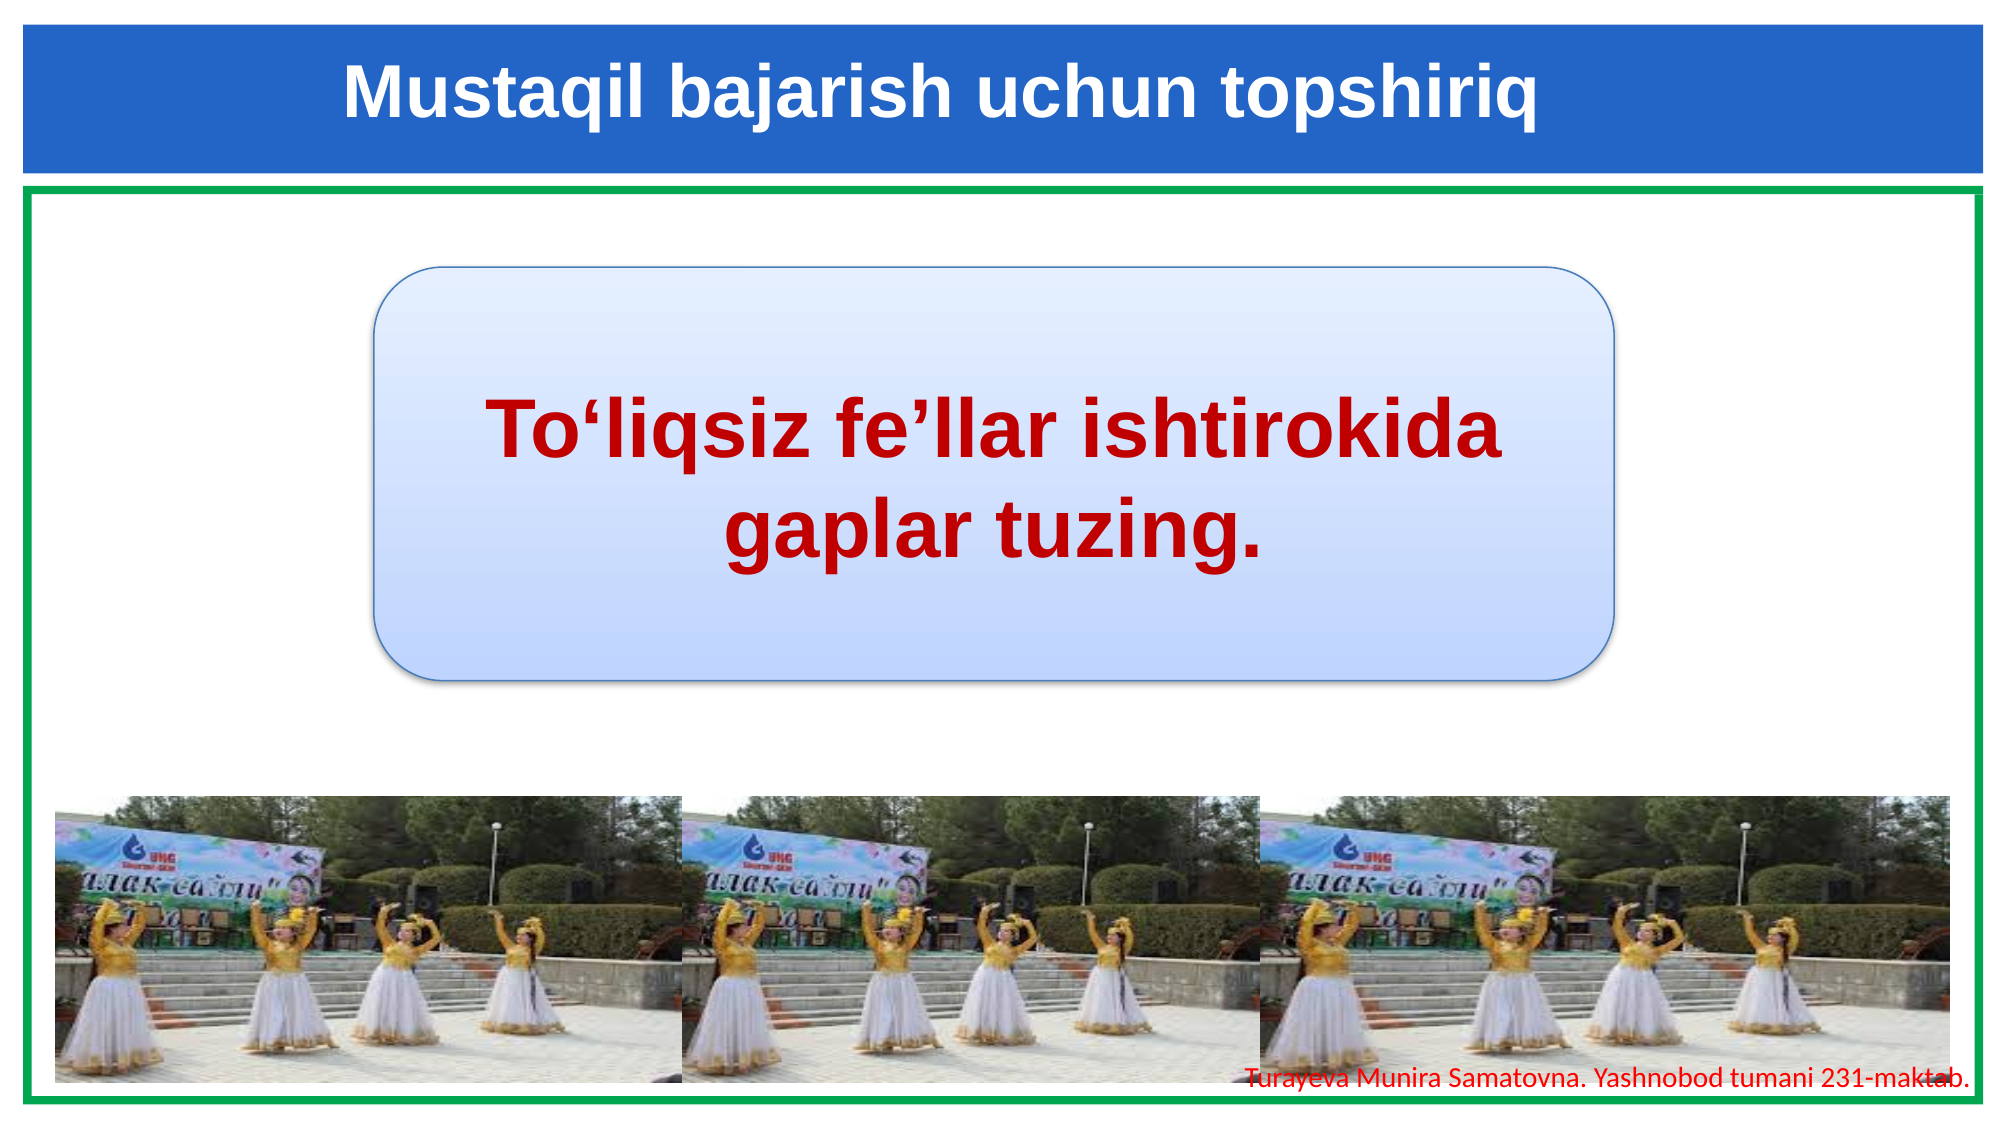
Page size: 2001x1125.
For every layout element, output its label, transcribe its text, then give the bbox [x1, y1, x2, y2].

footer Turayeva Munira Samatovna. Yashnobod tumani 231-maktab. [1223, 1058, 1993, 1094]
text_box To‘liqsiz fe’llar ishtirokida gaplar tuzing. [373, 266, 1615, 682]
text_box Mustaqil bajarish uchun topshiriq [77, 41, 1829, 151]
picture [54, 795, 1950, 1083]
